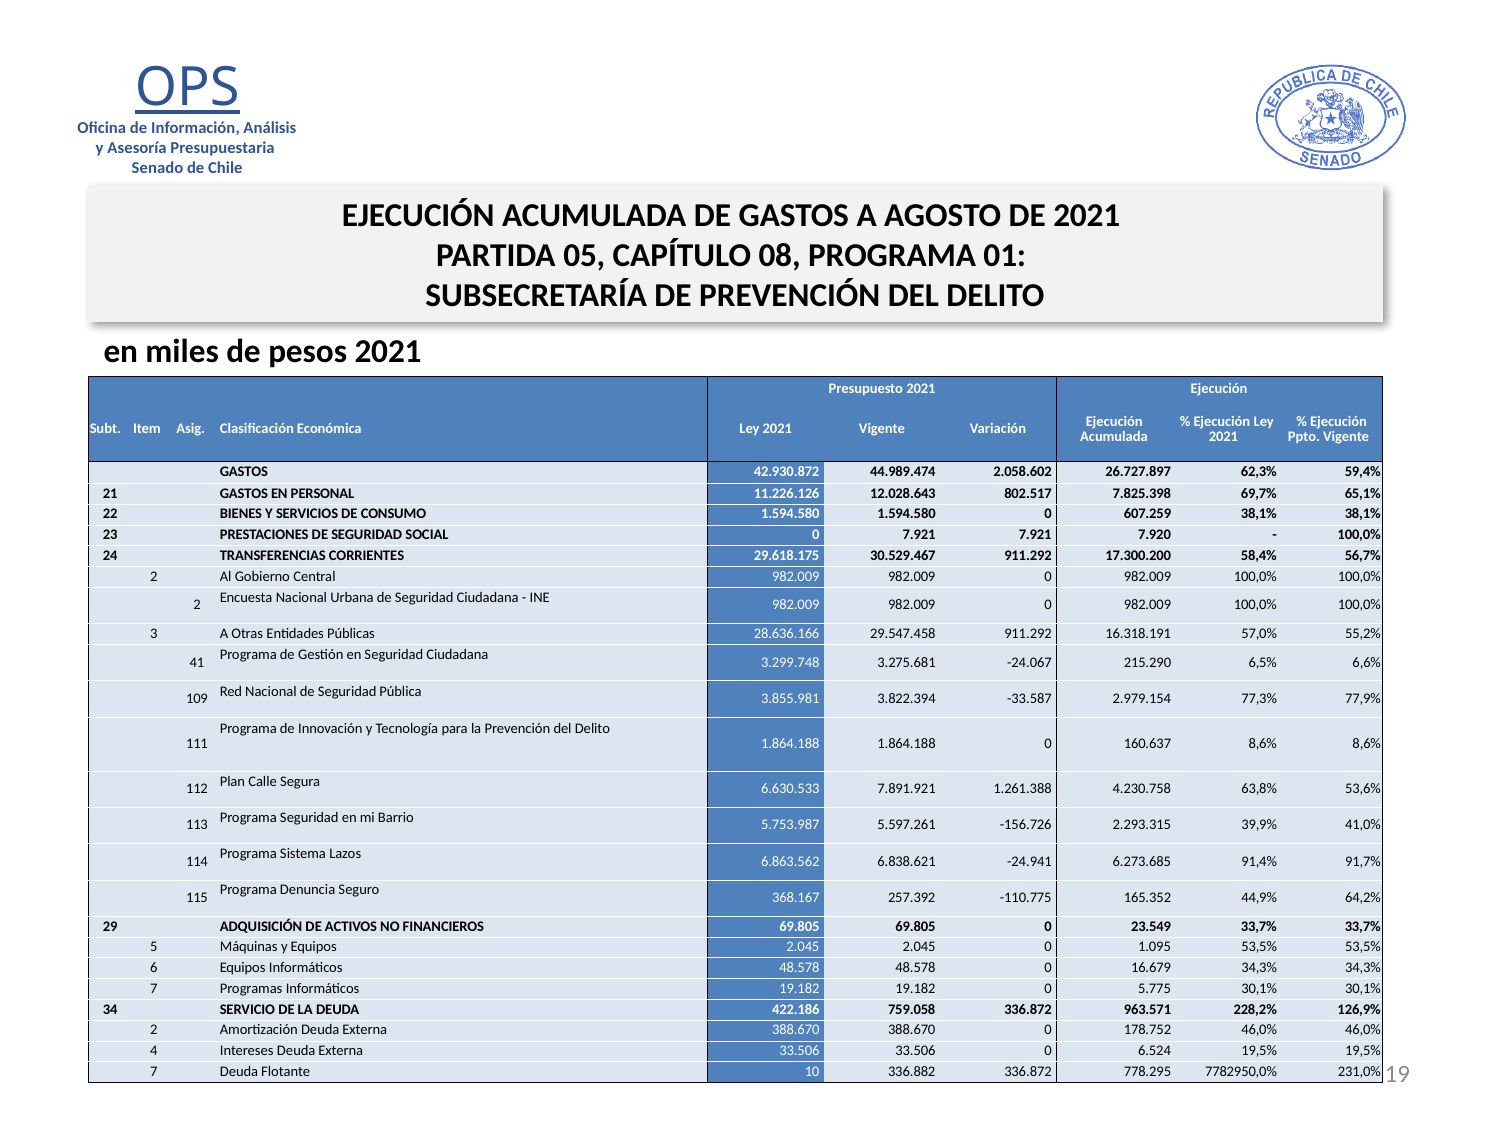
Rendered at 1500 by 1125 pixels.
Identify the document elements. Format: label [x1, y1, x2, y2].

table_cell [89, 1042, 707, 1061]
table_cell [708, 718, 1056, 771]
text_box [88, 185, 1383, 376]
table_cell [1057, 718, 1382, 771]
table_cell [1057, 546, 1382, 566]
table_cell [89, 588, 707, 623]
table_cell [708, 505, 1056, 525]
table_cell [708, 462, 1056, 483]
table_cell [708, 645, 1056, 680]
table_cell [1057, 1021, 1382, 1041]
table_cell [708, 1042, 1056, 1061]
table_cell [708, 588, 1056, 623]
table_cell [89, 958, 707, 978]
table_cell [89, 546, 707, 566]
table_cell [708, 484, 1056, 504]
table_cell [89, 1062, 707, 1082]
table_cell [708, 808, 1056, 843]
table_cell [1057, 958, 1382, 978]
table_cell [1057, 979, 1382, 999]
table_cell [89, 808, 707, 843]
table_cell [708, 938, 1056, 957]
table_cell [89, 505, 707, 525]
table_cell [89, 645, 707, 680]
table_cell [708, 526, 1056, 545]
table_cell [708, 624, 1056, 644]
table_cell [89, 979, 707, 999]
table_cell [89, 526, 707, 545]
table_cell [89, 844, 707, 880]
table_cell [708, 681, 1056, 717]
table_cell [708, 917, 1056, 937]
table_cell [1057, 462, 1382, 483]
table_cell [1057, 844, 1382, 880]
table_cell [1057, 505, 1382, 525]
table_cell [708, 1000, 1056, 1020]
table_cell [1057, 588, 1382, 623]
table_cell [708, 979, 1056, 999]
table_cell [89, 1021, 707, 1041]
table_cell [1057, 526, 1382, 545]
table_cell [89, 484, 707, 504]
table_cell [89, 772, 707, 807]
table_cell [89, 624, 707, 644]
table_cell [1057, 624, 1382, 644]
table_cell [708, 398, 1056, 461]
table_header [708, 377, 1056, 398]
table_cell [1057, 1042, 1382, 1061]
table_cell [89, 938, 707, 957]
table_cell [708, 567, 1056, 587]
table_cell [89, 398, 707, 461]
table_cell [1057, 398, 1382, 461]
table_cell [1057, 567, 1382, 587]
picture [1240, 58, 1420, 175]
table_cell [708, 881, 1056, 916]
table_cell [1057, 938, 1382, 957]
table_cell [89, 718, 707, 771]
table_cell [1057, 1062, 1382, 1082]
table_cell [1057, 881, 1382, 916]
table_cell [89, 681, 707, 717]
table_cell [1057, 681, 1382, 717]
table_cell [89, 1000, 707, 1020]
slide_number [1074, 1042, 1425, 1103]
table_cell [708, 546, 1056, 566]
table_cell [1057, 484, 1382, 504]
table_cell [1057, 772, 1382, 807]
table_cell [708, 1062, 1056, 1082]
table_cell [708, 844, 1056, 880]
table_cell [708, 958, 1056, 978]
table_cell [1057, 645, 1382, 680]
table_cell [89, 917, 707, 937]
table_cell [1057, 808, 1382, 843]
table_header [89, 377, 707, 398]
table_cell [708, 1021, 1056, 1041]
table_cell [89, 567, 707, 587]
table_cell [89, 881, 707, 916]
table_cell [1057, 1000, 1382, 1020]
table_cell [708, 772, 1056, 807]
table_cell [1057, 917, 1382, 937]
table_header [1057, 377, 1382, 398]
table_cell [89, 462, 707, 483]
